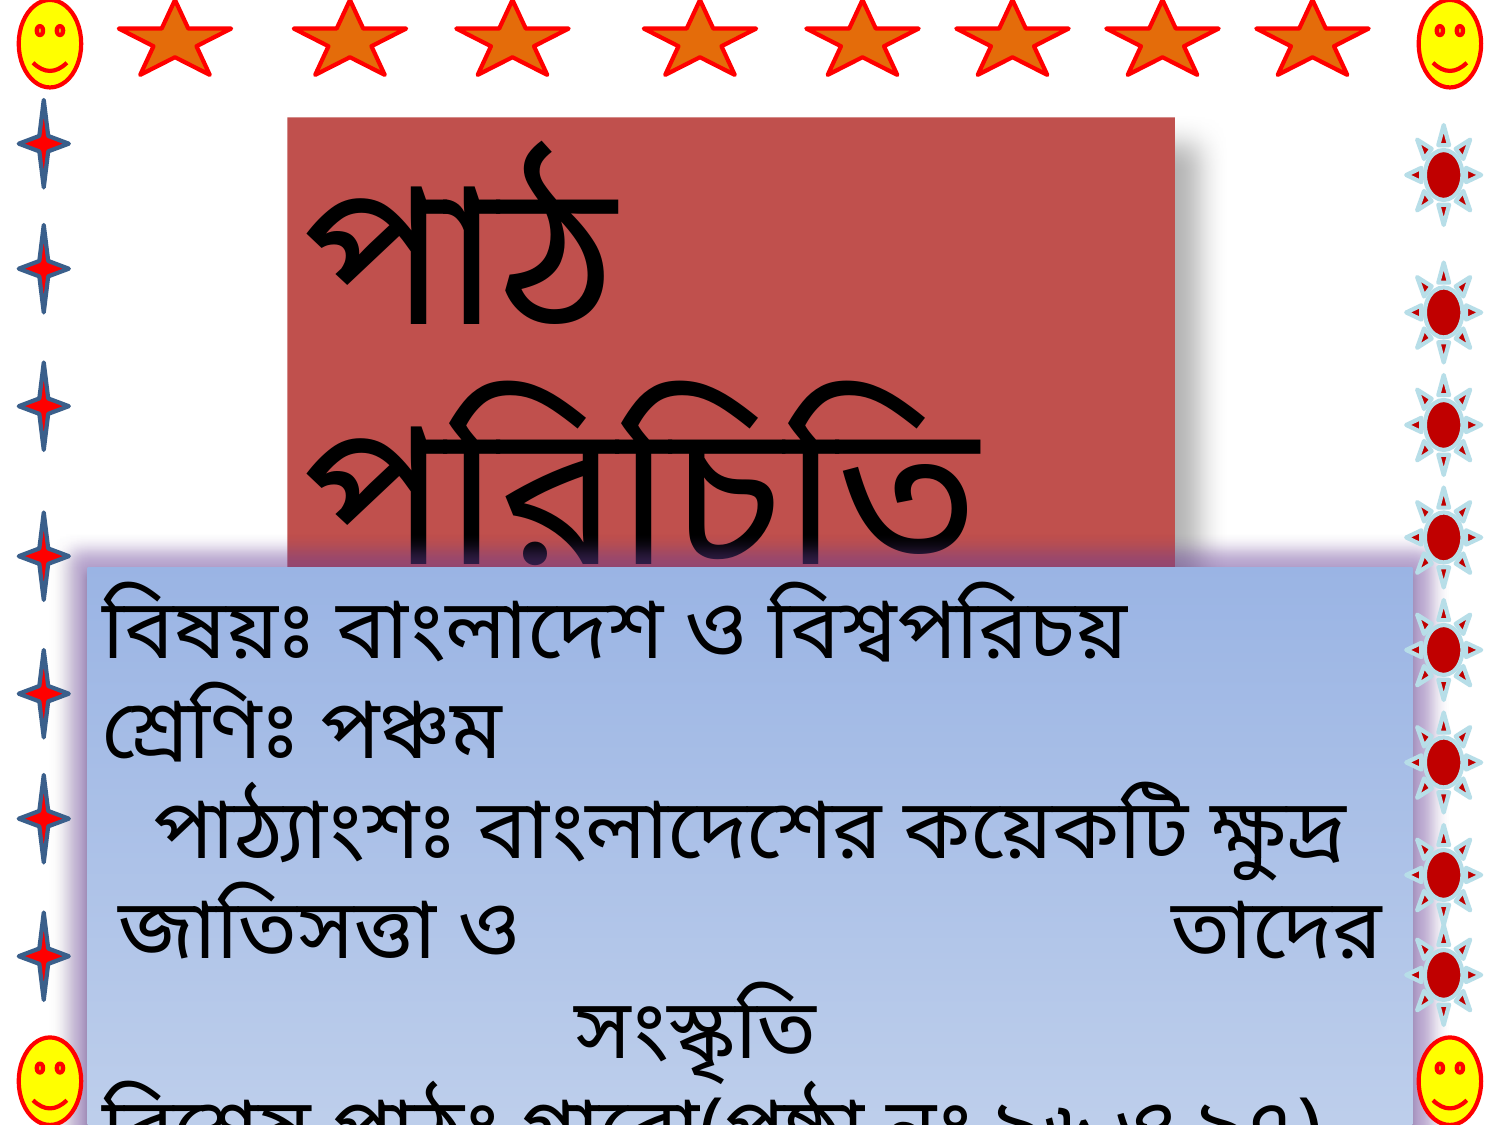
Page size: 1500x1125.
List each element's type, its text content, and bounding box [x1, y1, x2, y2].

text_box [291, 0, 409, 77]
text_box [1404, 822, 1484, 925]
text_box [954, 0, 1071, 77]
text_box [16, 222, 71, 315]
text_box [641, 0, 759, 77]
text_box [1404, 260, 1484, 365]
text_box [16, 510, 71, 603]
text_box [454, 0, 571, 77]
text_box [804, 0, 921, 77]
text_box [16, 910, 71, 1003]
text_box [1404, 597, 1484, 703]
text_box বিষয়ঃ বাংলাদেশ ও বিশ্বপরিচয় শ্রেণিঃ পঞ্চম পাঠ্যাংশঃ বাংলাদেশের কয়েকটি ক্ষুদ্র জাতিসত্তা ও তাদের সংস্কৃতি বিশেষ পাঠঃ গারো(পৃষ্ঠা নং ৯৬ ও ৯৭) [87, 567, 1413, 1125]
text_box [1404, 710, 1484, 815]
text_box [16, 1035, 84, 1125]
text_box [16, 647, 71, 740]
text_box [16, 772, 71, 865]
text_box [1404, 485, 1484, 590]
text_box [16, 360, 71, 453]
text_box [1416, 1035, 1484, 1125]
text_box [1254, 0, 1371, 77]
text_box [1416, 0, 1484, 90]
text_box [16, 97, 71, 190]
text_box [1404, 122, 1484, 228]
text_box [16, 0, 84, 90]
text_box [1404, 922, 1484, 1028]
text_box [1104, 0, 1221, 77]
text_box পাঠ পরিচিতি [287, 117, 1175, 540]
text_box [1404, 372, 1484, 478]
text_box [116, 0, 234, 77]
